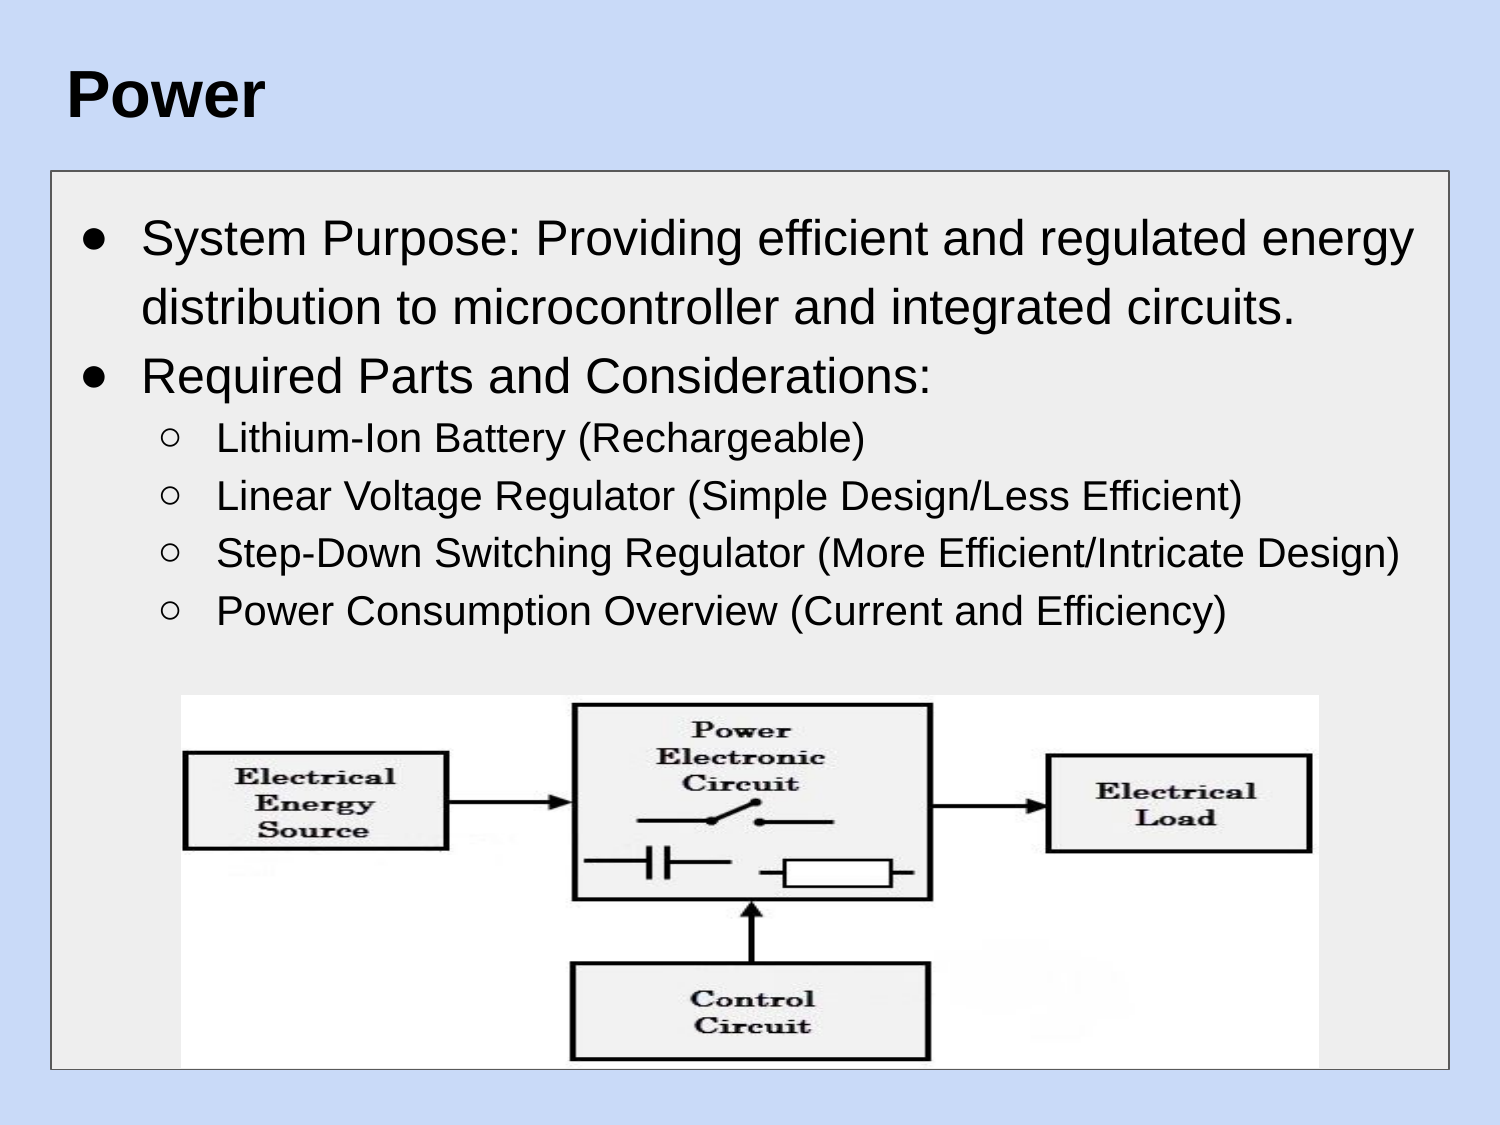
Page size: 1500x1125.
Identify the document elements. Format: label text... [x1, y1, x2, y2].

picture [181, 695, 1319, 1069]
title Power [51, 35, 1449, 162]
list System Purpose: Providing efficient and regulated energy distribution to microcontroller and integrated circuits. Required Parts and Considerations: Lithium-Ion Battery (Rechargeable) Linear Voltage Regulator (Simple Design/Less Efficient) Step-Down Switching Regulator (More Efficient/Intricate Design) Power Consumption Overview (Current and Efficiency) [51, 181, 1449, 1000]
